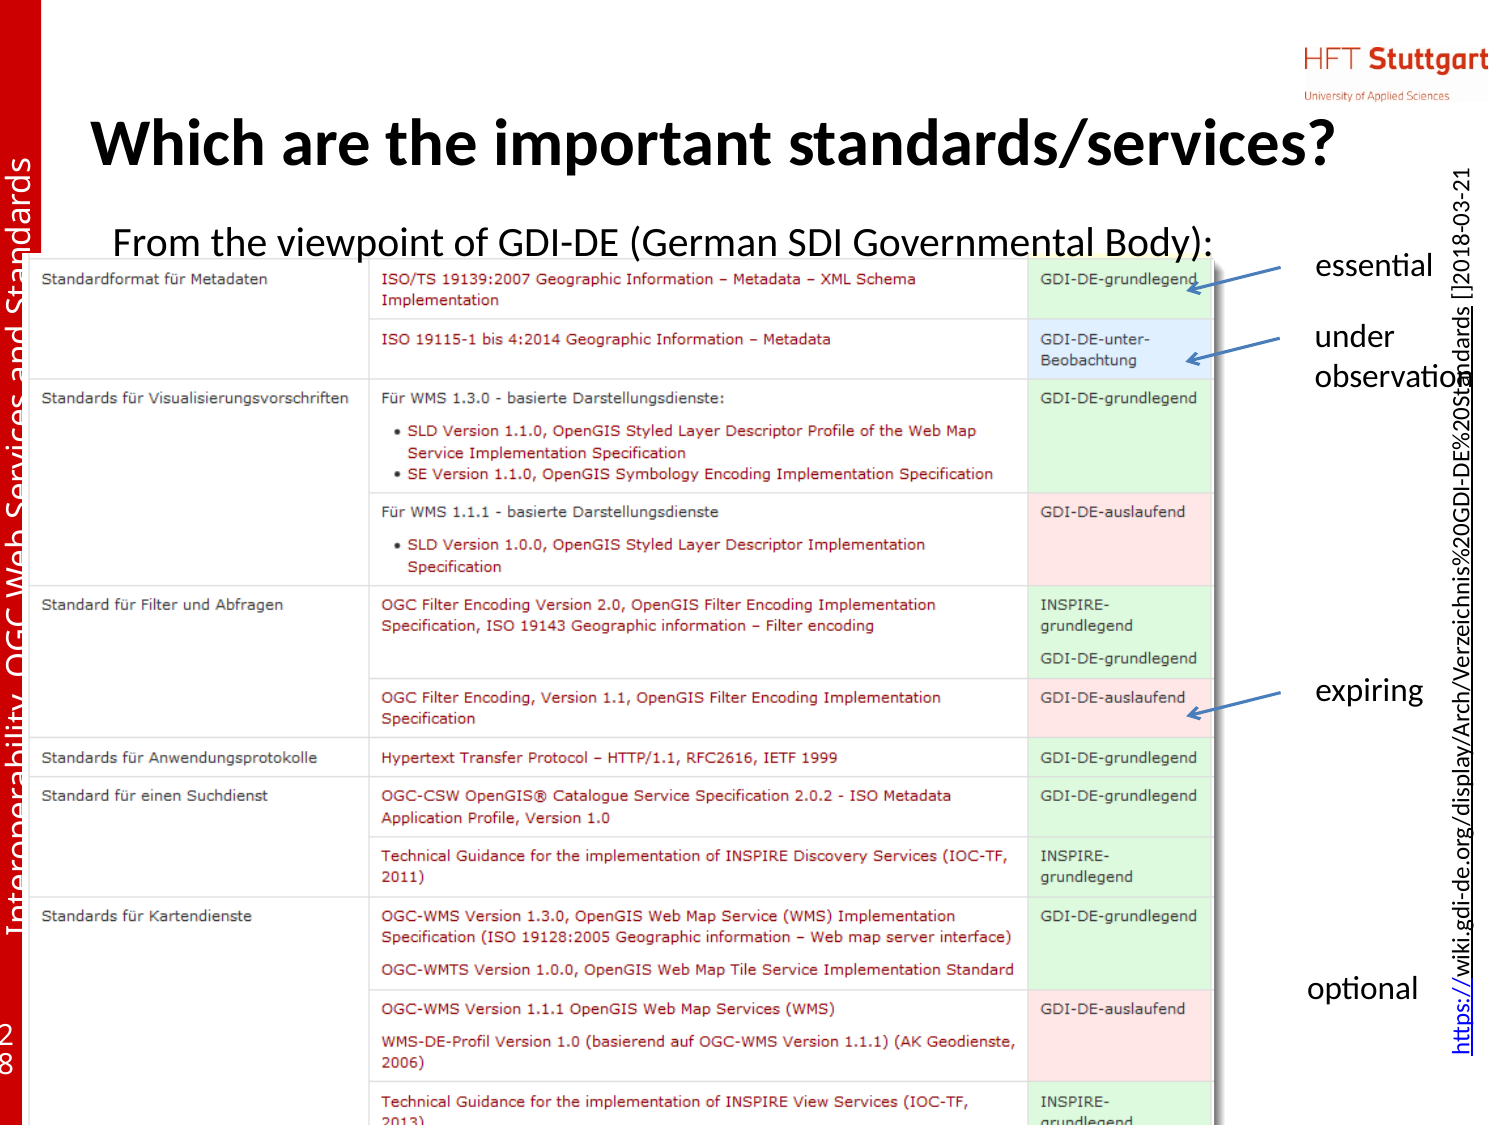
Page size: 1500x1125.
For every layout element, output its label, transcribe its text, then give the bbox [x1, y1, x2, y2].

picture [1425, 47, 1489, 102]
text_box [1185, 267, 1281, 292]
list From the viewpoint of GDI-DE (German SDI Governmental Body): [97, 207, 1436, 950]
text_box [1185, 692, 1281, 717]
text_box under observation [1299, 306, 1500, 401]
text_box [1184, 337, 1280, 363]
text_box expiring [1300, 660, 1500, 716]
text_box https://wiki.gdi-de.org/display/Arch/Verzeichnis%20GDI-DE%20Standards []2018-03-21 [1436, 716, 1482, 1071]
text_box https://wiki.gdi-de.org/display/Arch/Verzeichnis%20GDI-DE%20Standards []2018-03-21 [1436, 401, 1482, 660]
picture [22, 253, 1234, 1125]
text_box optional [1292, 958, 1446, 1014]
text_box essential [1300, 235, 1455, 291]
text_box https://wiki.gdi-de.org/display/Arch/Verzeichnis%20GDI-DE%20Standards []2018-03-21 [1436, 65, 1482, 306]
title Which are the important standards/services? [75, 45, 1425, 233]
